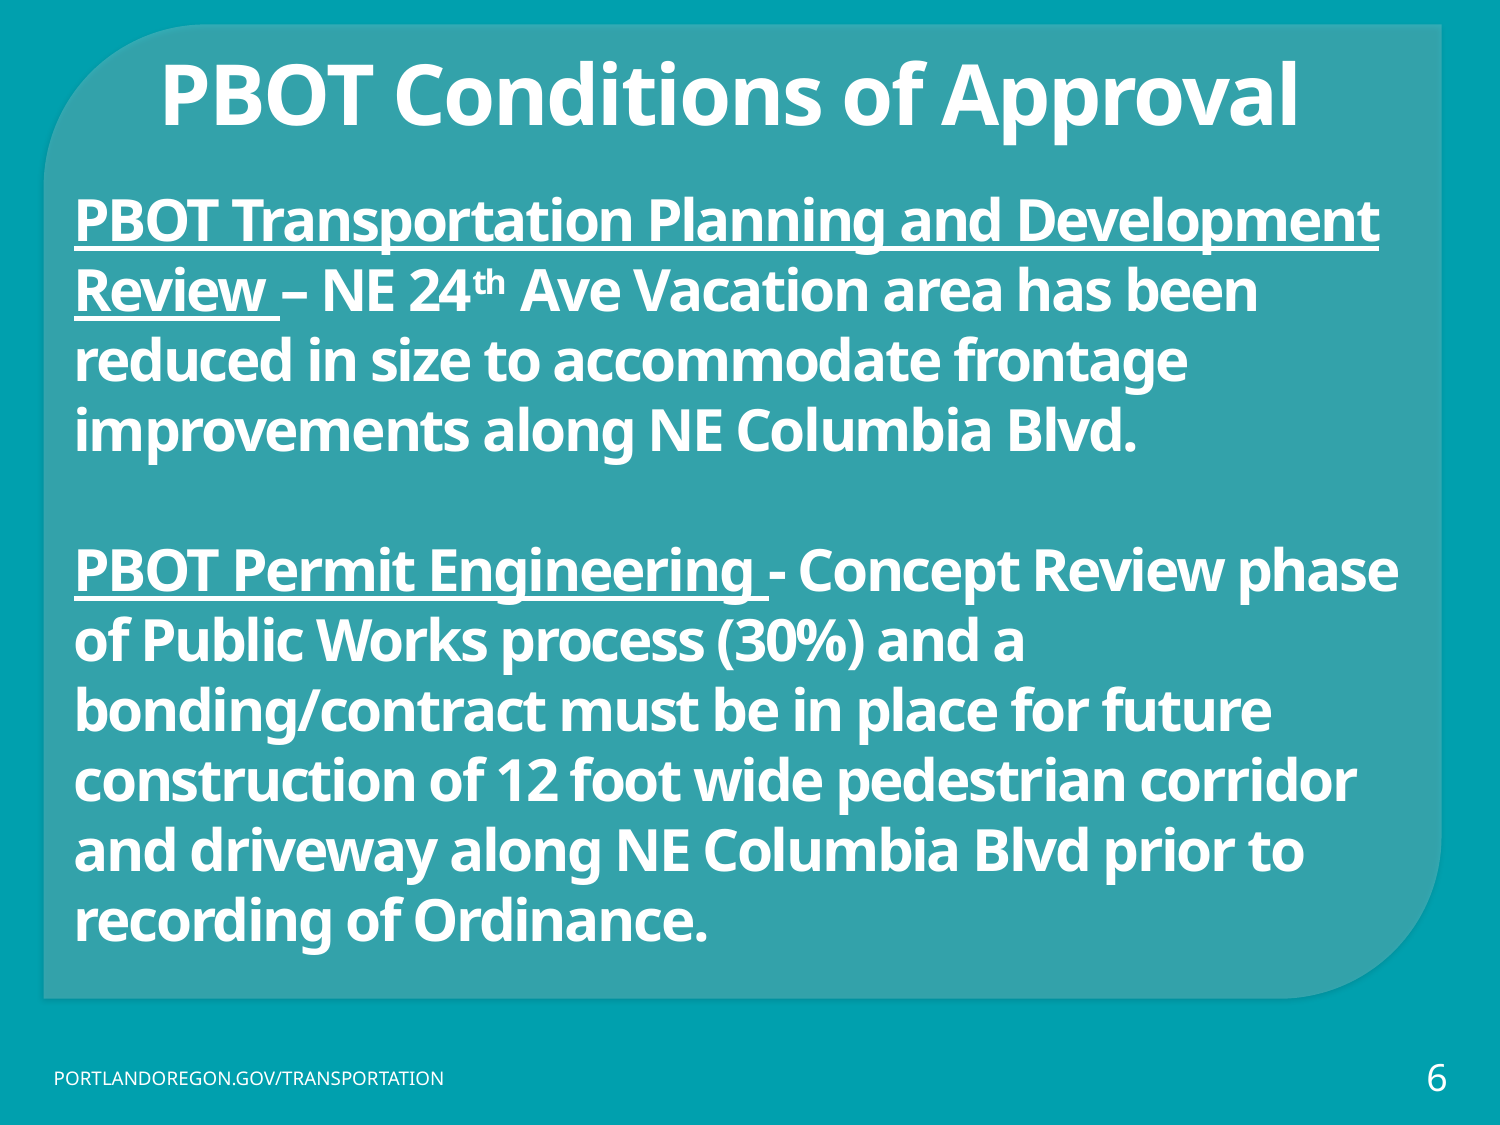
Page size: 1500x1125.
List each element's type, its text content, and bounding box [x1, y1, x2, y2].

text_box PBOT Transportation Planning and Development Review – NE 24th Ave Vacation area has been reduced in size to accommodate frontage improvements along NE Columbia Blvd. PBOT Permit Engineering - Concept Review phase of Public Works process (30%) and a bonding/contract must be in place for future construction of 12 foot wide pedestrian corridor and driveway along NE Columbia Blvd prior to recording of Ordinance. [58, 176, 1463, 961]
slide_number 6 [1112, 1046, 1463, 1107]
text_box PBOT Conditions of Approval [147, 18, 1353, 166]
footer PORTLANDOREGON.GOV/TRANSPORTATION [39, 1059, 689, 1120]
